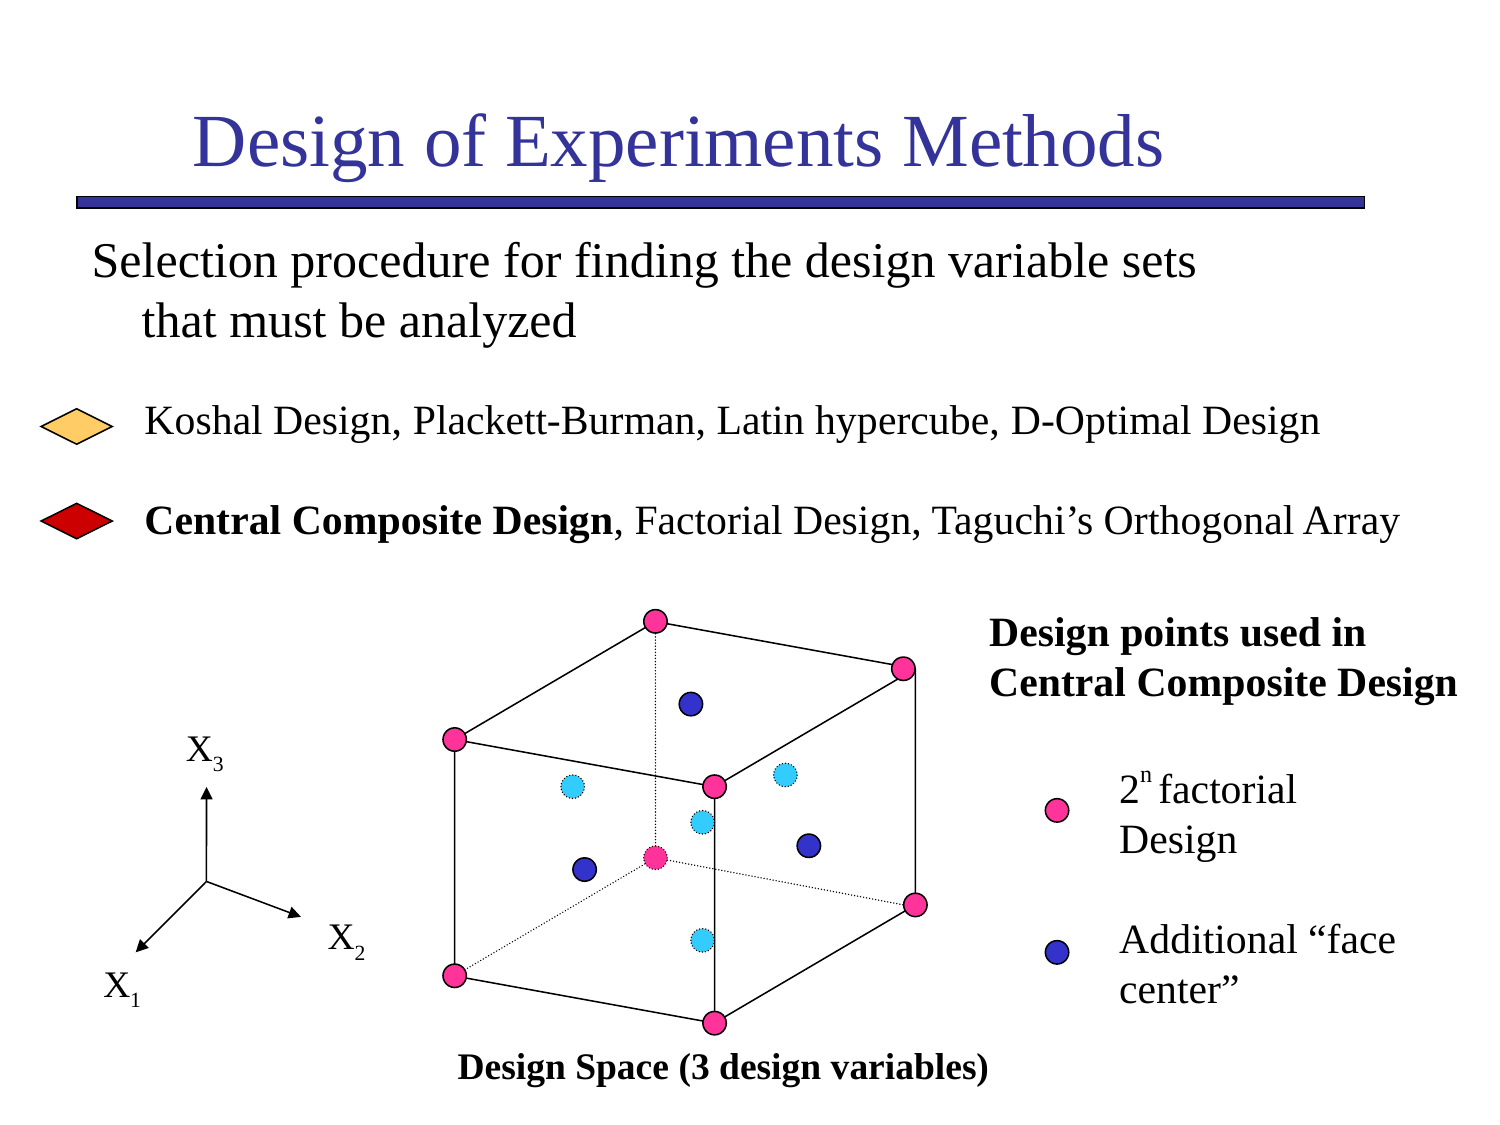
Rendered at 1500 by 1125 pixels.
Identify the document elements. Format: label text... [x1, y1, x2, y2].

text_box 2n factorial Design [1104, 751, 1388, 870]
text_box [773, 763, 798, 787]
text_box [1045, 798, 1069, 823]
text_box [200, 786, 213, 882]
text_box Selection procedure for finding the design variable sets that must be analyzed [76, 219, 1436, 355]
text_box [891, 657, 916, 681]
text_box [1045, 940, 1069, 965]
text_box [903, 893, 928, 917]
text_box Design points used in Central Composite Design [974, 597, 1500, 713]
text_box Additional “face center” [1104, 904, 1412, 1020]
title Design of Experiments Methods [40, 42, 1318, 231]
text_box [690, 810, 715, 835]
text_box Design Space (3 design variables) [442, 1034, 1034, 1095]
text_box [41, 503, 113, 539]
text_box [560, 774, 585, 799]
text_box [207, 881, 302, 919]
text_box [643, 622, 668, 634]
text_box [797, 834, 821, 858]
text_box [41, 408, 113, 445]
text_box Koshal Design, Plackett-Burman, Latin hypercube, D-Optimal Design Central Composite Design, Factorial Design, Taguchi’s Orthogonal Array [129, 385, 1471, 622]
text_box X2 [312, 904, 431, 972]
text_box [442, 964, 467, 988]
text_box [702, 1011, 727, 1034]
text_box [572, 857, 597, 882]
text_box [690, 928, 715, 953]
text_box [76, 196, 1365, 208]
text_box [442, 727, 467, 752]
text_box [643, 846, 668, 870]
text_box [135, 881, 207, 952]
text_box [702, 774, 727, 799]
text_box [679, 692, 703, 716]
text_box X1 [88, 952, 195, 1020]
text_box X3 [171, 716, 278, 784]
